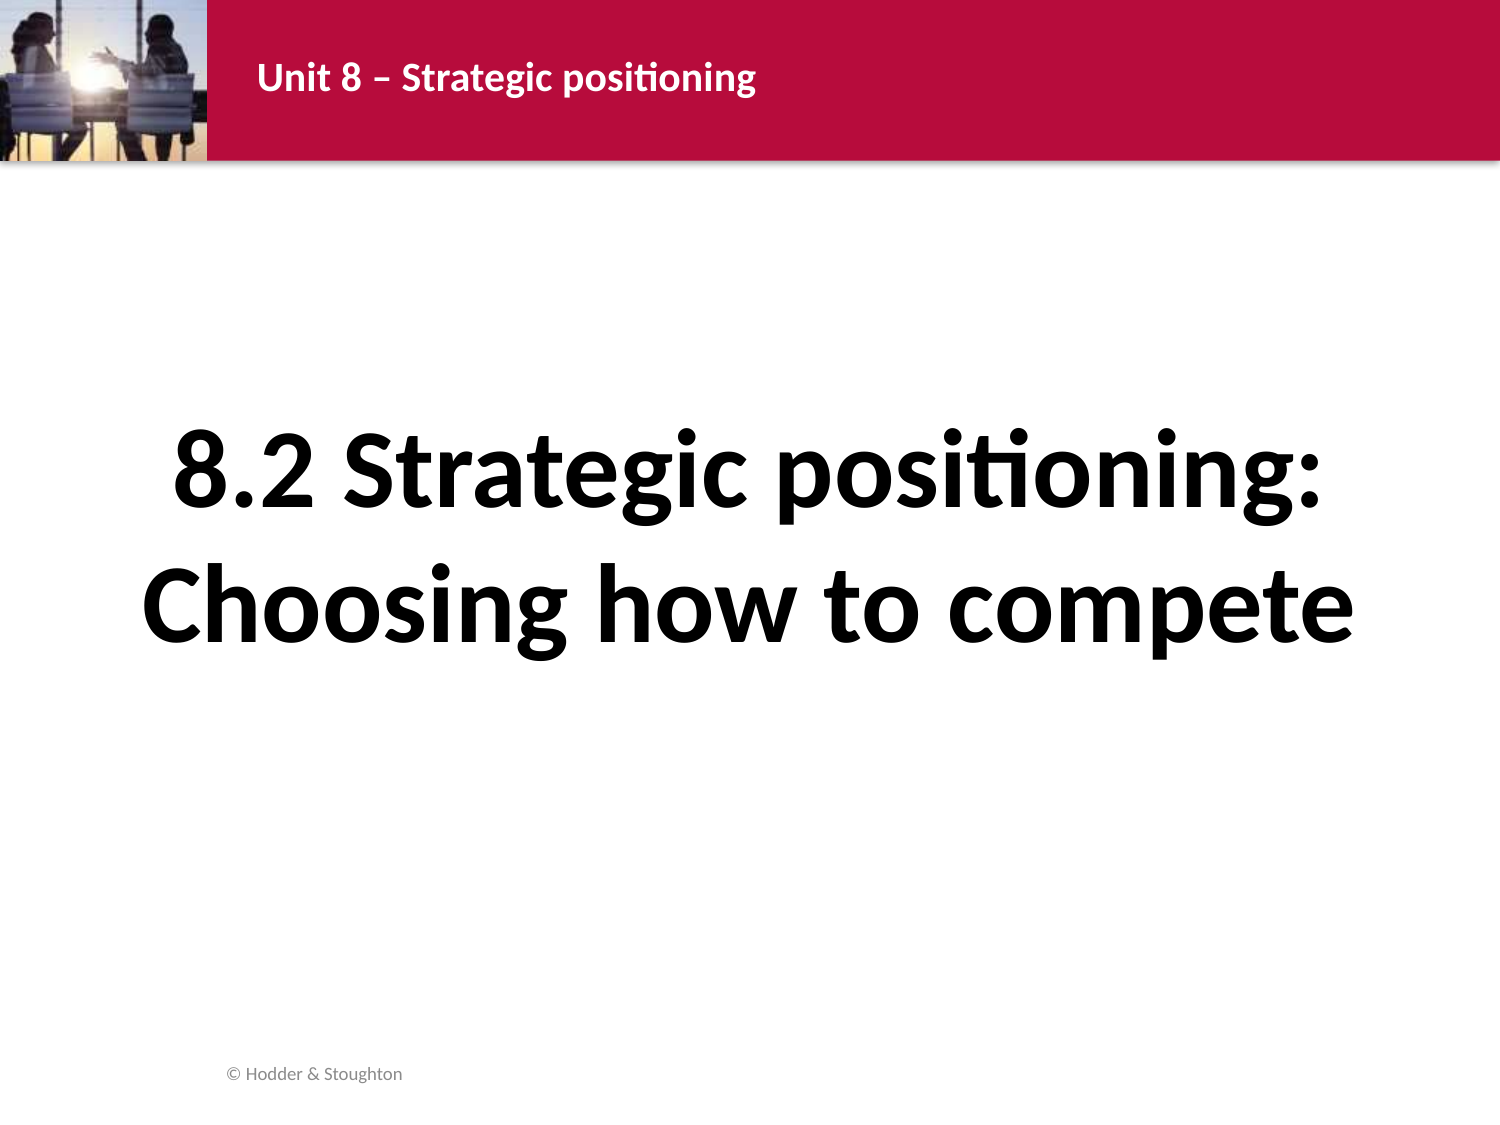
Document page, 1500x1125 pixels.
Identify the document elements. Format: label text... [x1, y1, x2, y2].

footer © Hodder & Stoughton [76, 1042, 552, 1103]
title 8.2 Strategic positioning: Choosing how to compete [112, 408, 1388, 651]
picture [0, 0, 207, 161]
